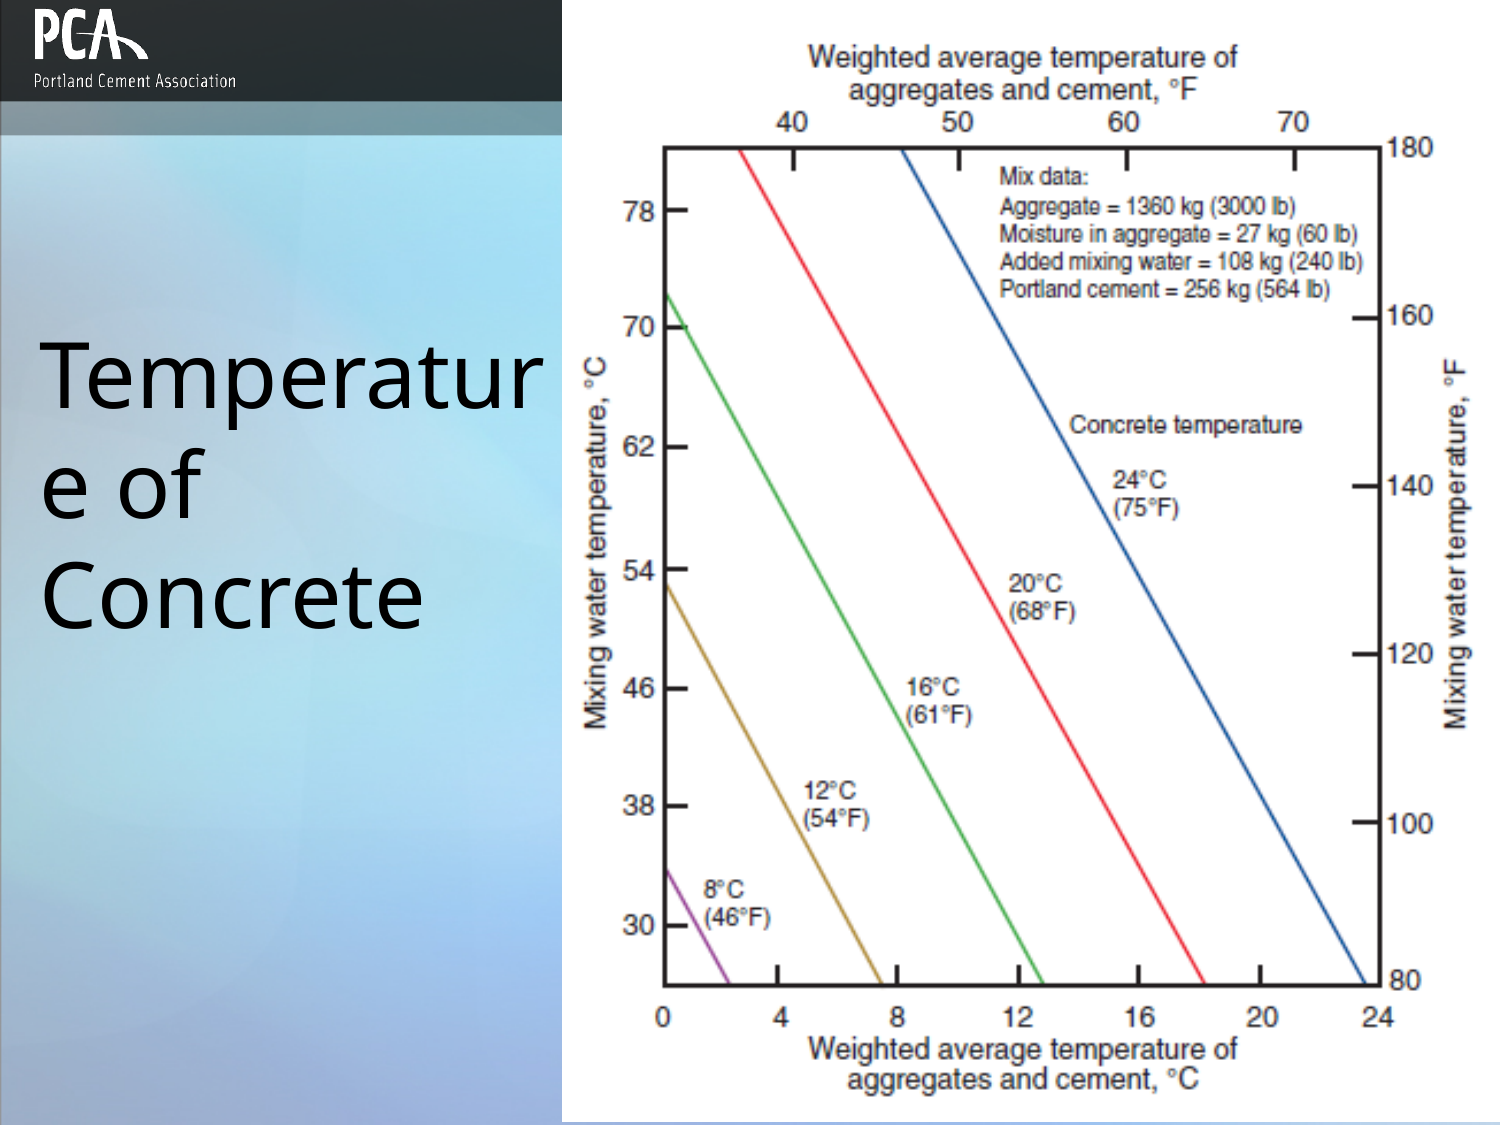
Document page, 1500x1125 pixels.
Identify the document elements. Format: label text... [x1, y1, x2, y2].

title Temperature of Concrete [24, 101, 557, 863]
picture [0, 0, 1500, 1125]
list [562, 0, 1500, 1122]
